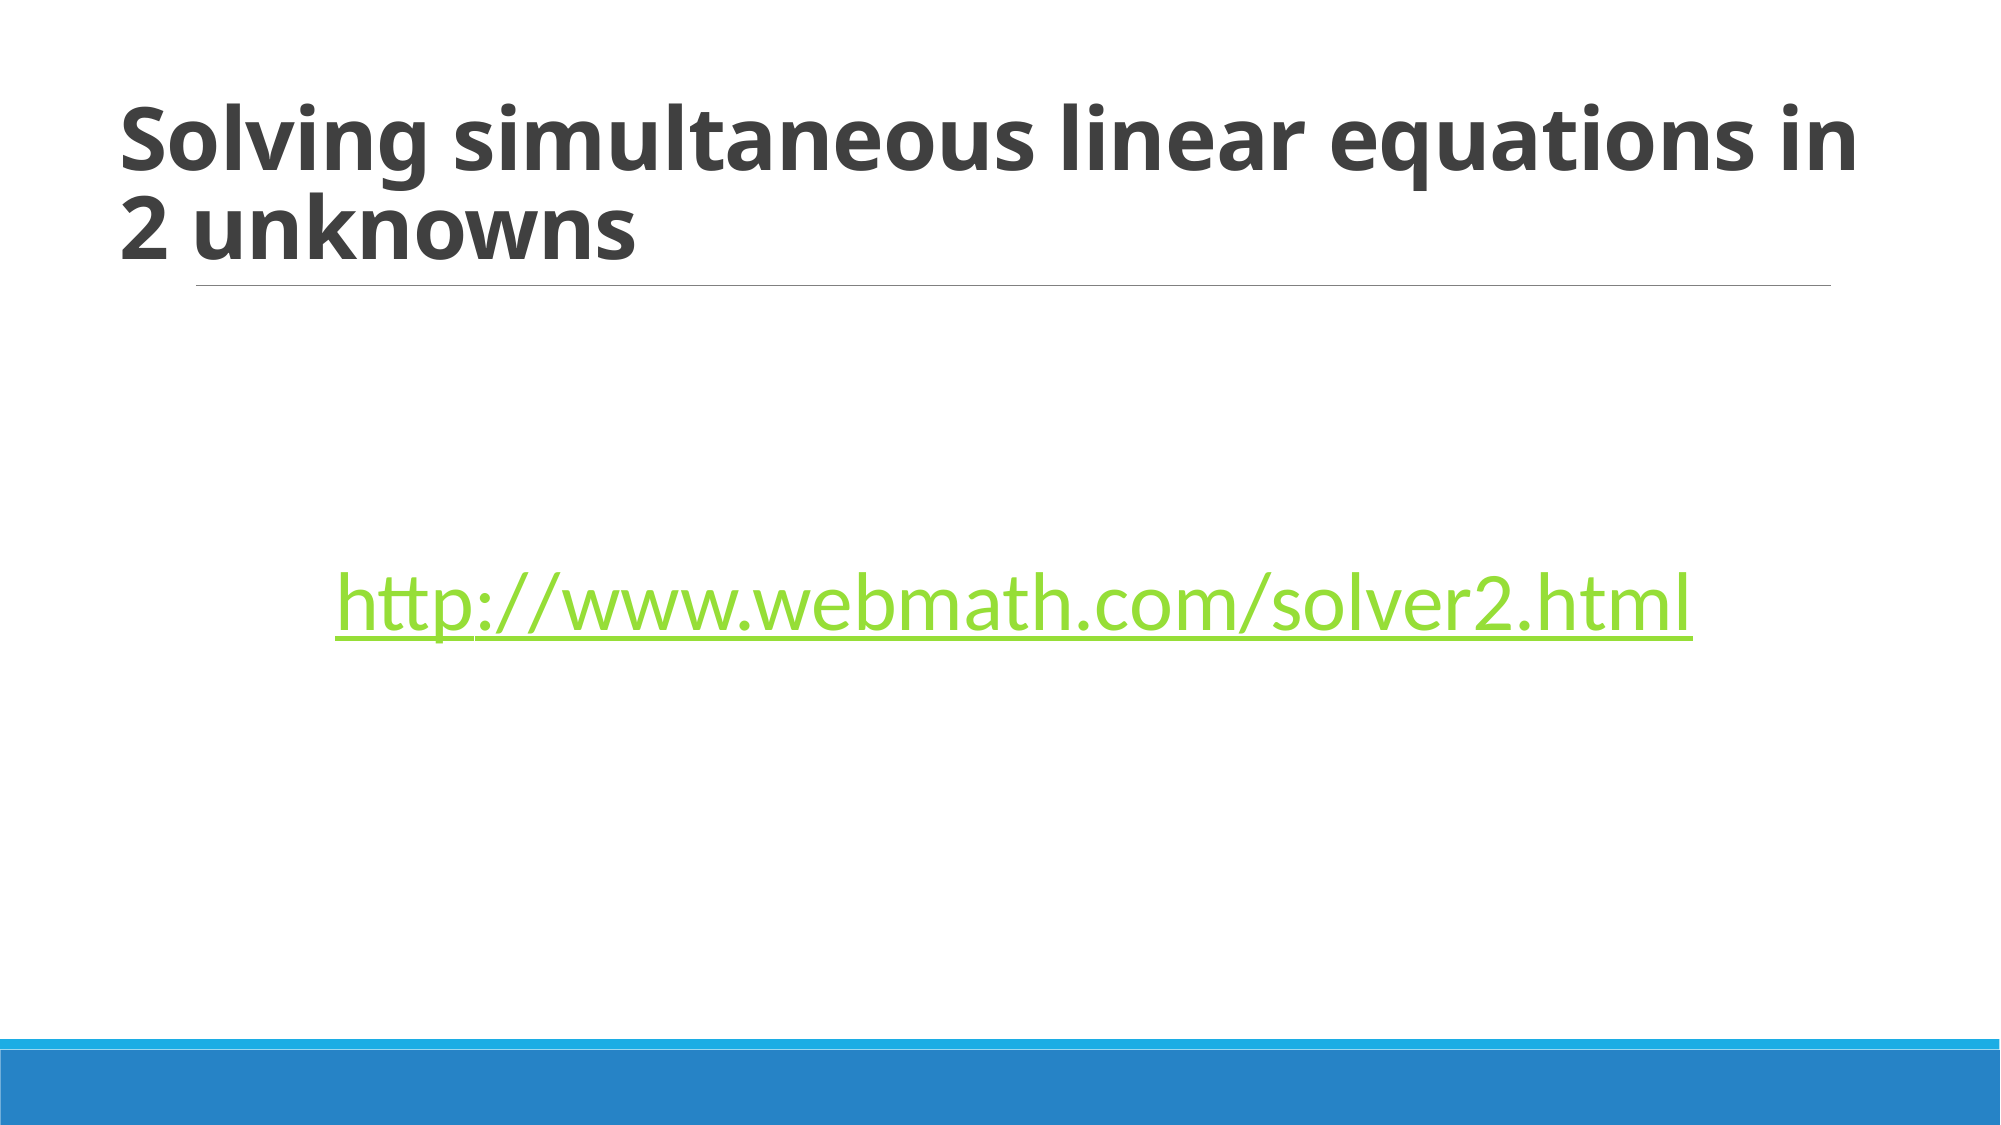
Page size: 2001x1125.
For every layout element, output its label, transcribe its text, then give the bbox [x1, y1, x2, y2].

title Solving simultaneous linear equations in 2 unknowns [104, 47, 1910, 285]
list http://www.webmath.com/solver2.html [180, 302, 1830, 963]
